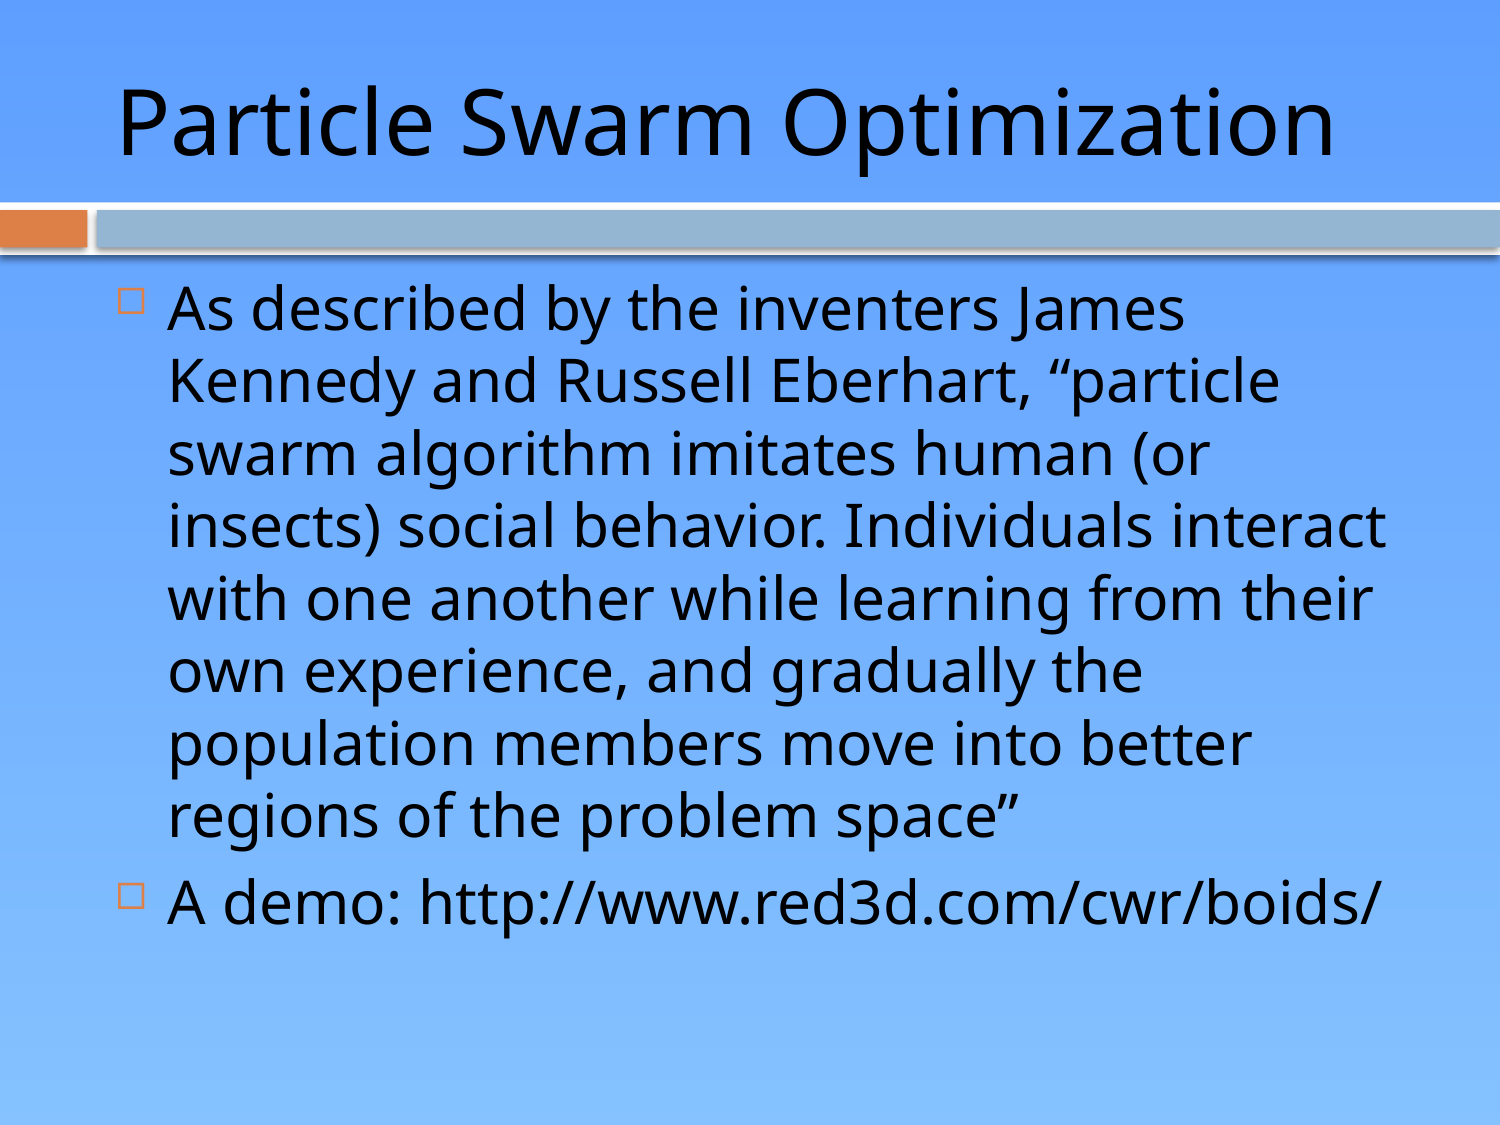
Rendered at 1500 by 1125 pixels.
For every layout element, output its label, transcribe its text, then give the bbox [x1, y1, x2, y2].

list As described by the inventers James Kennedy and Russell Eberhart, “particle swarm algorithm imitates human (or insects) social behavior. Individuals interact with one another while learning from their own experience, and gradually the population members move into better regions of the problem space” A demo: http://www.red3d.com/cwr/boids/ [100, 262, 1438, 1000]
title Particle Swarm Optimization [100, 37, 1438, 200]
